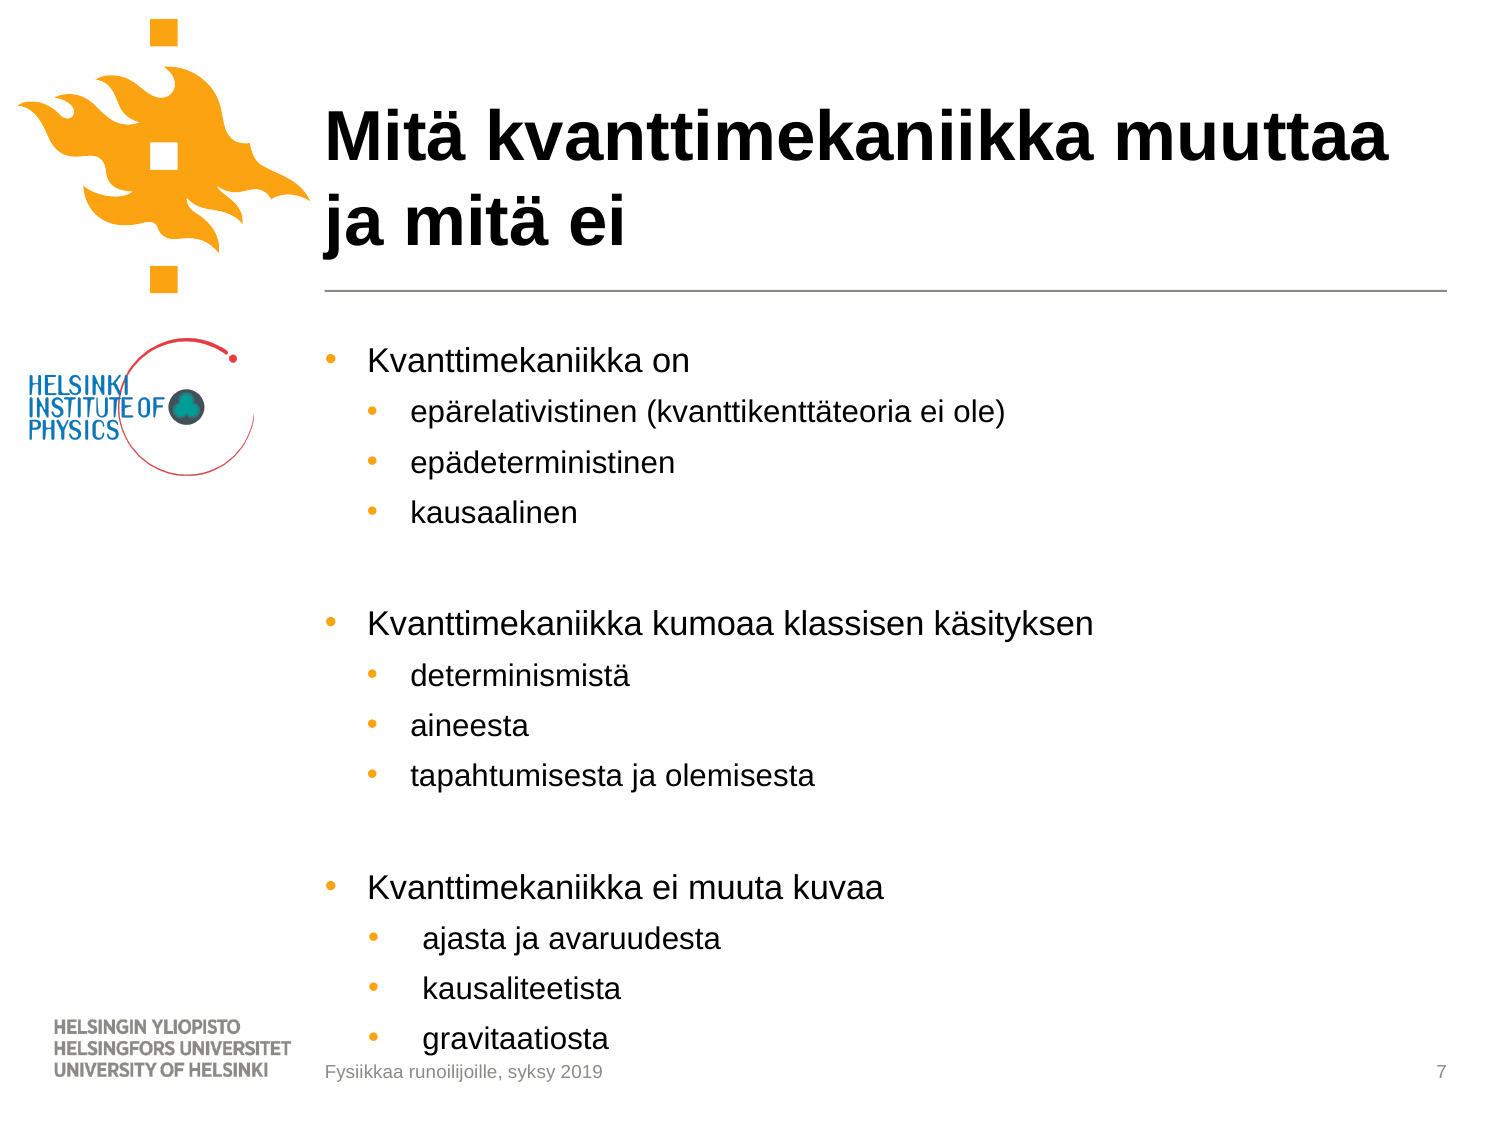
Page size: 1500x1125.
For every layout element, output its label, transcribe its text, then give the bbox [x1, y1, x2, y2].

slide_number 7 [1376, 1011, 1447, 1083]
picture [53, 1017, 292, 1079]
list Kvanttimekaniikka on epärelativistinen (kvanttikenttäteoria ei ole) epädeterministinen kausaalinen Kvanttimekaniikka kumoaa klassisen käsityksen determinismistä aineesta tapahtumisesta ja olemisesta Kvanttimekaniikka ei muuta kuvaa ajasta ja avaruudesta kausaliteetista gravitaatiosta [324, 338, 1453, 1059]
title Mitä kvanttimekaniikka muuttaa ja mitä ei [324, 90, 1447, 279]
footer Fysiikkaa runoilijoille, syksy 2019 [324, 1058, 1069, 1083]
